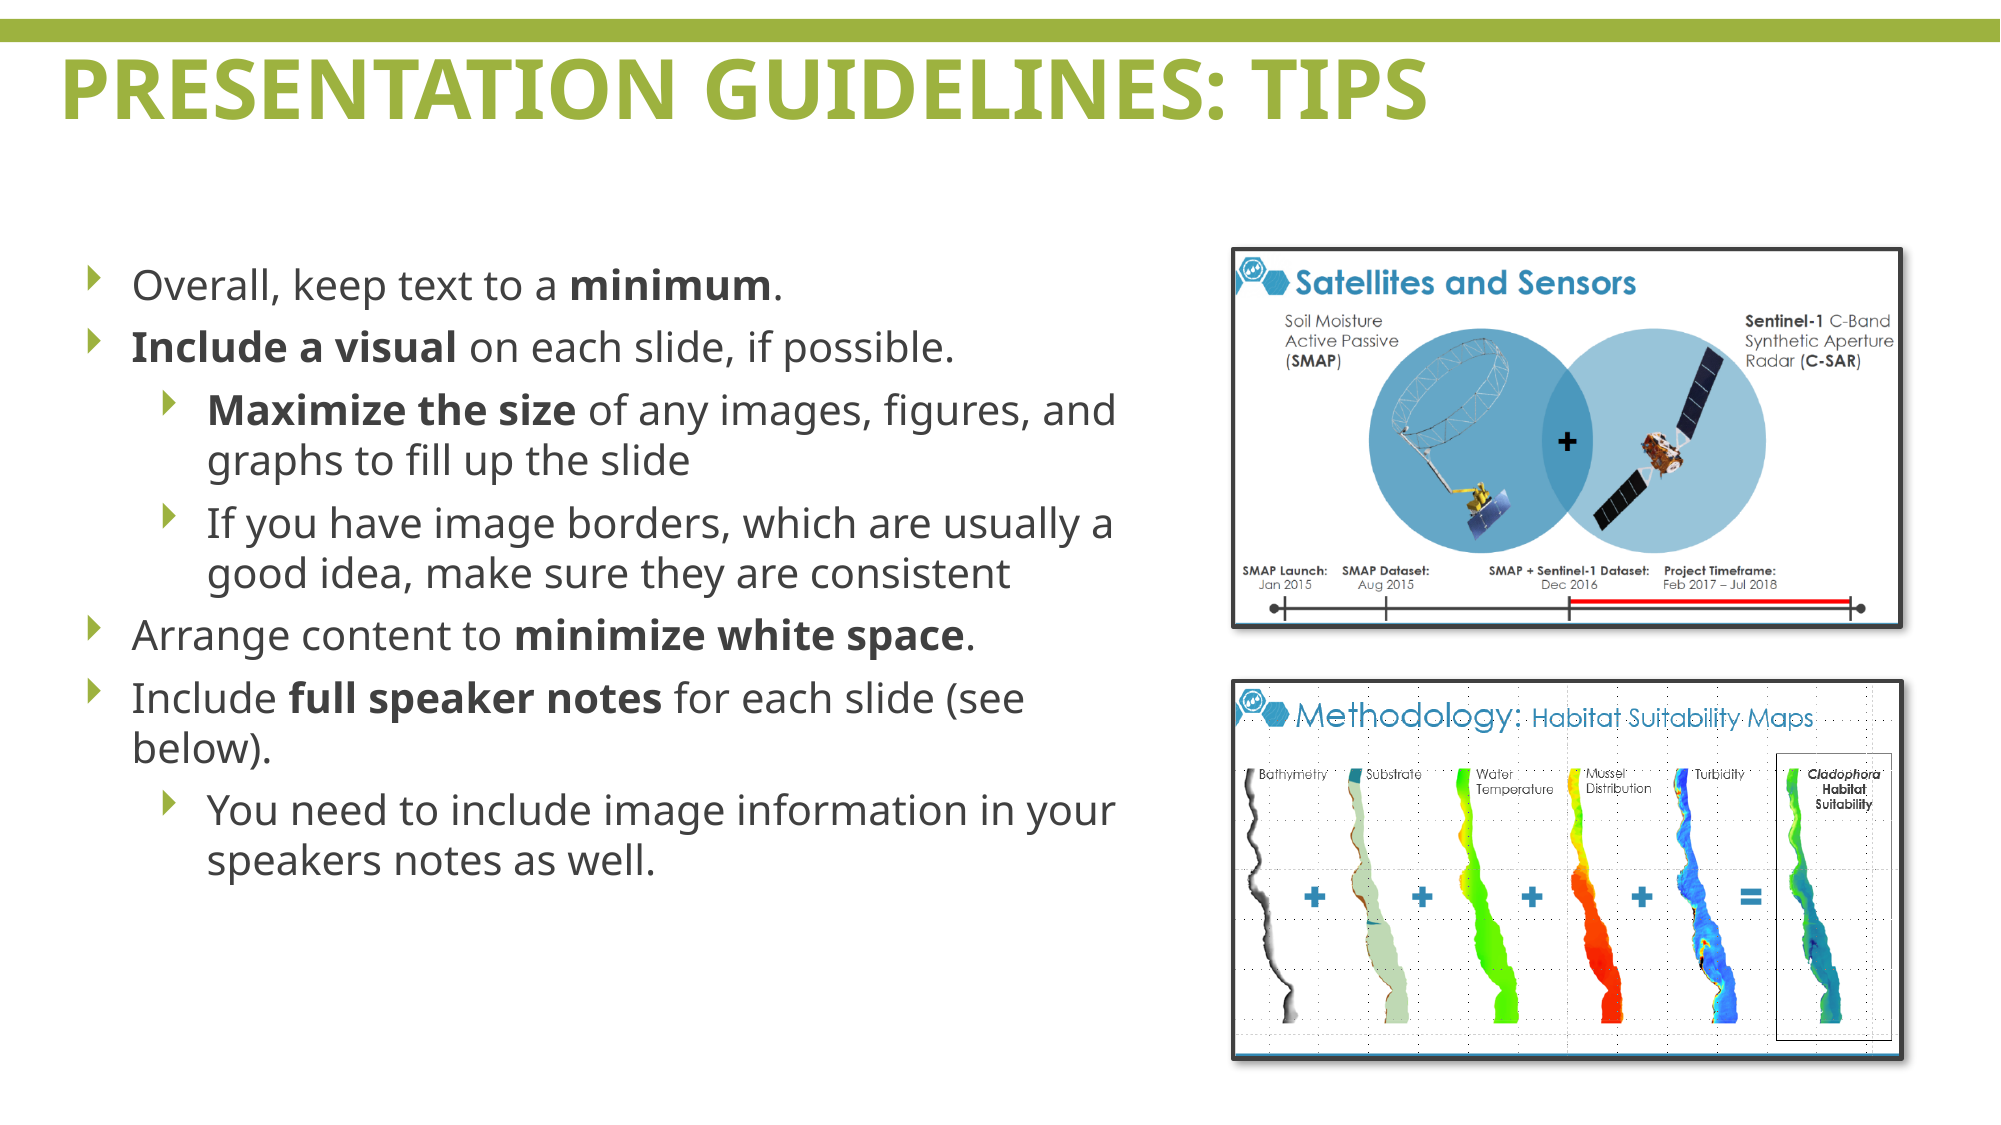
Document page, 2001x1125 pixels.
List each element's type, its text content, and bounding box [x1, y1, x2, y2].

text_box Overall, keep text to a minimum. Include a visual on each slide, if possible. Maximize the size of any images, figures, and graphs to fill up the slide If you have image borders, which are usually a good idea, make sure they are consistent Arrange content to minimize white space. Include full speaker notes for each slide (see below). You need to include image information in your speakers notes as well. [60, 251, 1174, 892]
text_box PRESENTATION GUIDELINES: TIPS [43, 59, 1705, 125]
picture [1235, 683, 1900, 1057]
picture [1235, 251, 1899, 625]
